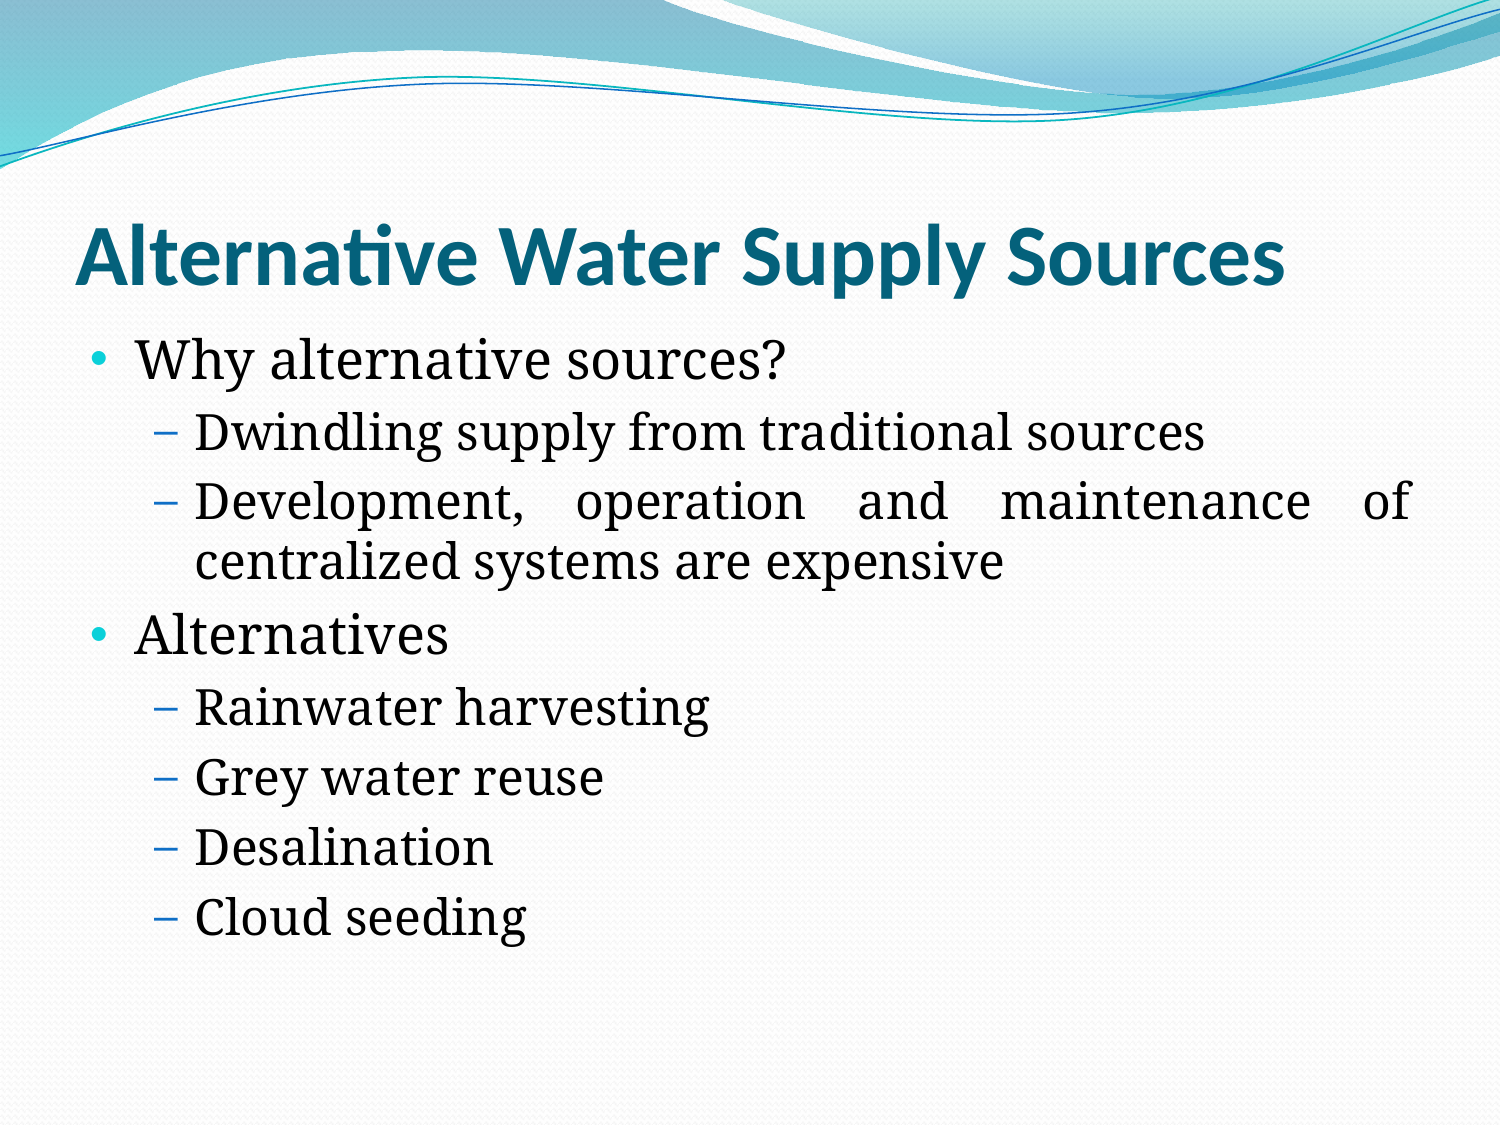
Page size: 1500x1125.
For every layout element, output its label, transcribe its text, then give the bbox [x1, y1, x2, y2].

title Alternative Water Supply Sources [75, 115, 1425, 303]
list Why alternative sources? Dwindling supply from traditional sources Development, operation and maintenance of centralized systems are expensive Alternatives Rainwater harvesting Grey water reuse Desalination Cloud seeding [75, 317, 1425, 1038]
